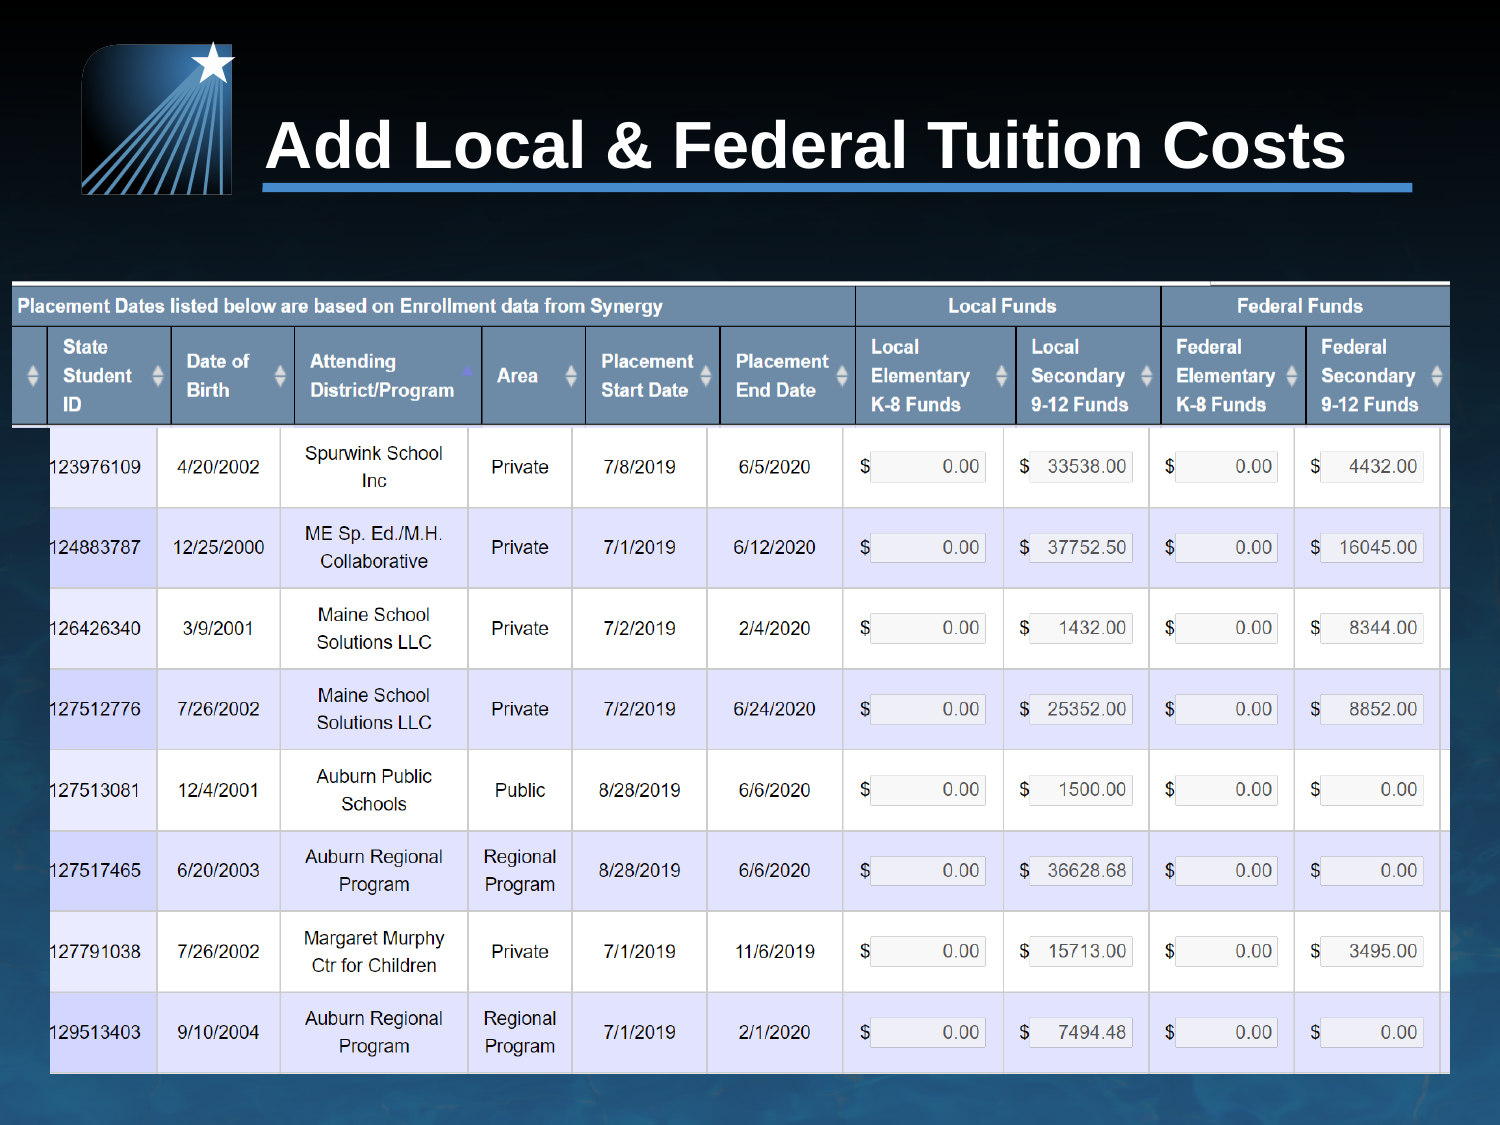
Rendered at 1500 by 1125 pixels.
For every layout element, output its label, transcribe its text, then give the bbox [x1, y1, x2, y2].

picture [0, 0, 1500, 1125]
title Add Local & Federal Tuition Costs [249, 2, 1425, 190]
